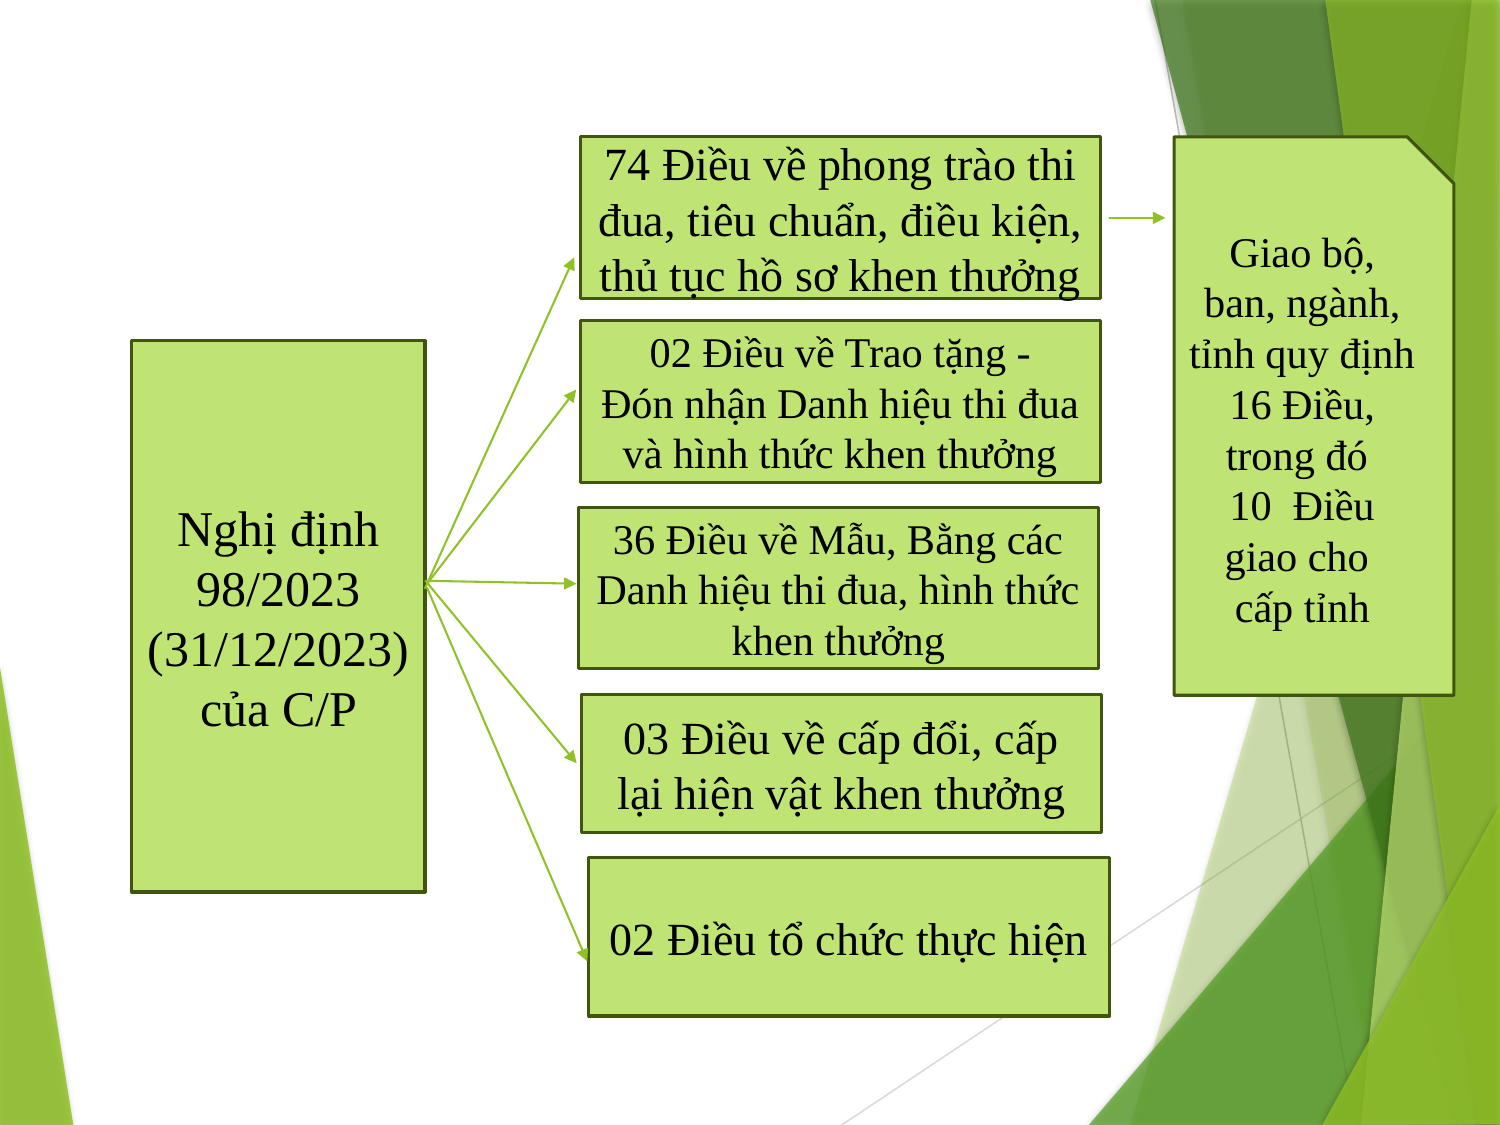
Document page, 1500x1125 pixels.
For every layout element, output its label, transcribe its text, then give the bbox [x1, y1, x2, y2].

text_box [426, 587, 588, 962]
text_box 36 Điều về Mẫu, Bằng các Danh hiệu thi đua, hình thức khen thưởng [583, 506, 1100, 670]
text_box 03 Điều về cấp đổi, cấp lại hiện vật khen thưởng [594, 693, 1103, 834]
text_box Giao bộ, ban, ngành, tỉnh quy định 16 Điều, trong đó 10 Điều giao cho cấp tỉnh [1172, 135, 1456, 697]
text_box Nghị định 98/2023 (31/12/2023) của C/P [130, 339, 421, 894]
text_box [424, 580, 578, 588]
text_box 74 Điều về phong trào thi đua, tiêu chuẩn, điều kiện, thủ tục hồ sơ khen thưởng [579, 135, 1102, 300]
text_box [426, 388, 577, 579]
text_box 02 Điều tổ chức thực hiện [587, 856, 1111, 1018]
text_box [424, 256, 575, 390]
text_box 02 Điều về Trao tặng - Đón nhận Danh hiệu thi đua và hình thức khen thưởng [579, 319, 1102, 484]
